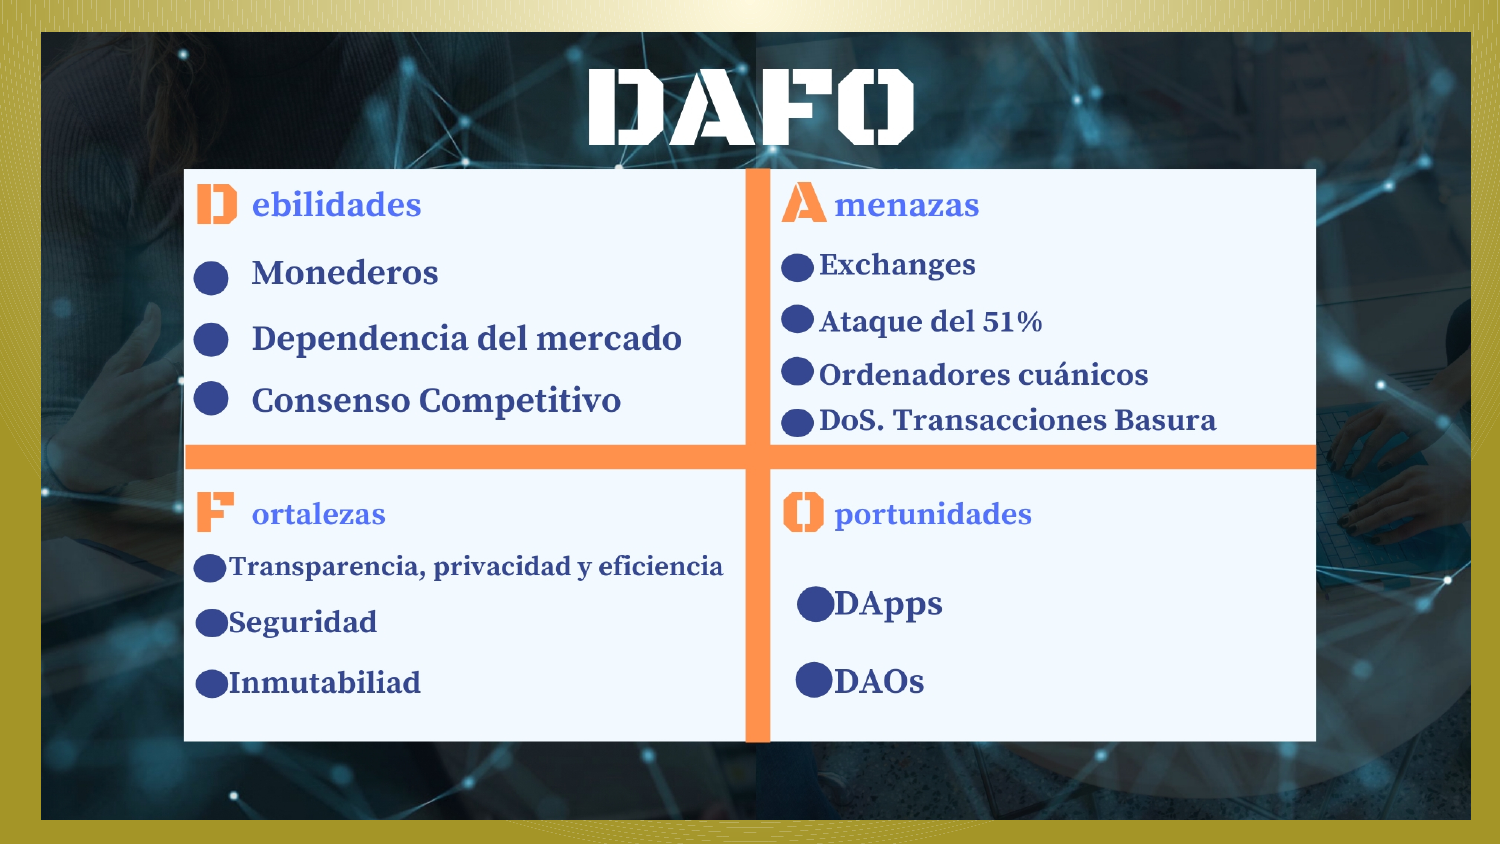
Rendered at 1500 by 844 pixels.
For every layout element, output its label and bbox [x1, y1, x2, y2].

picture [41, 31, 1471, 821]
